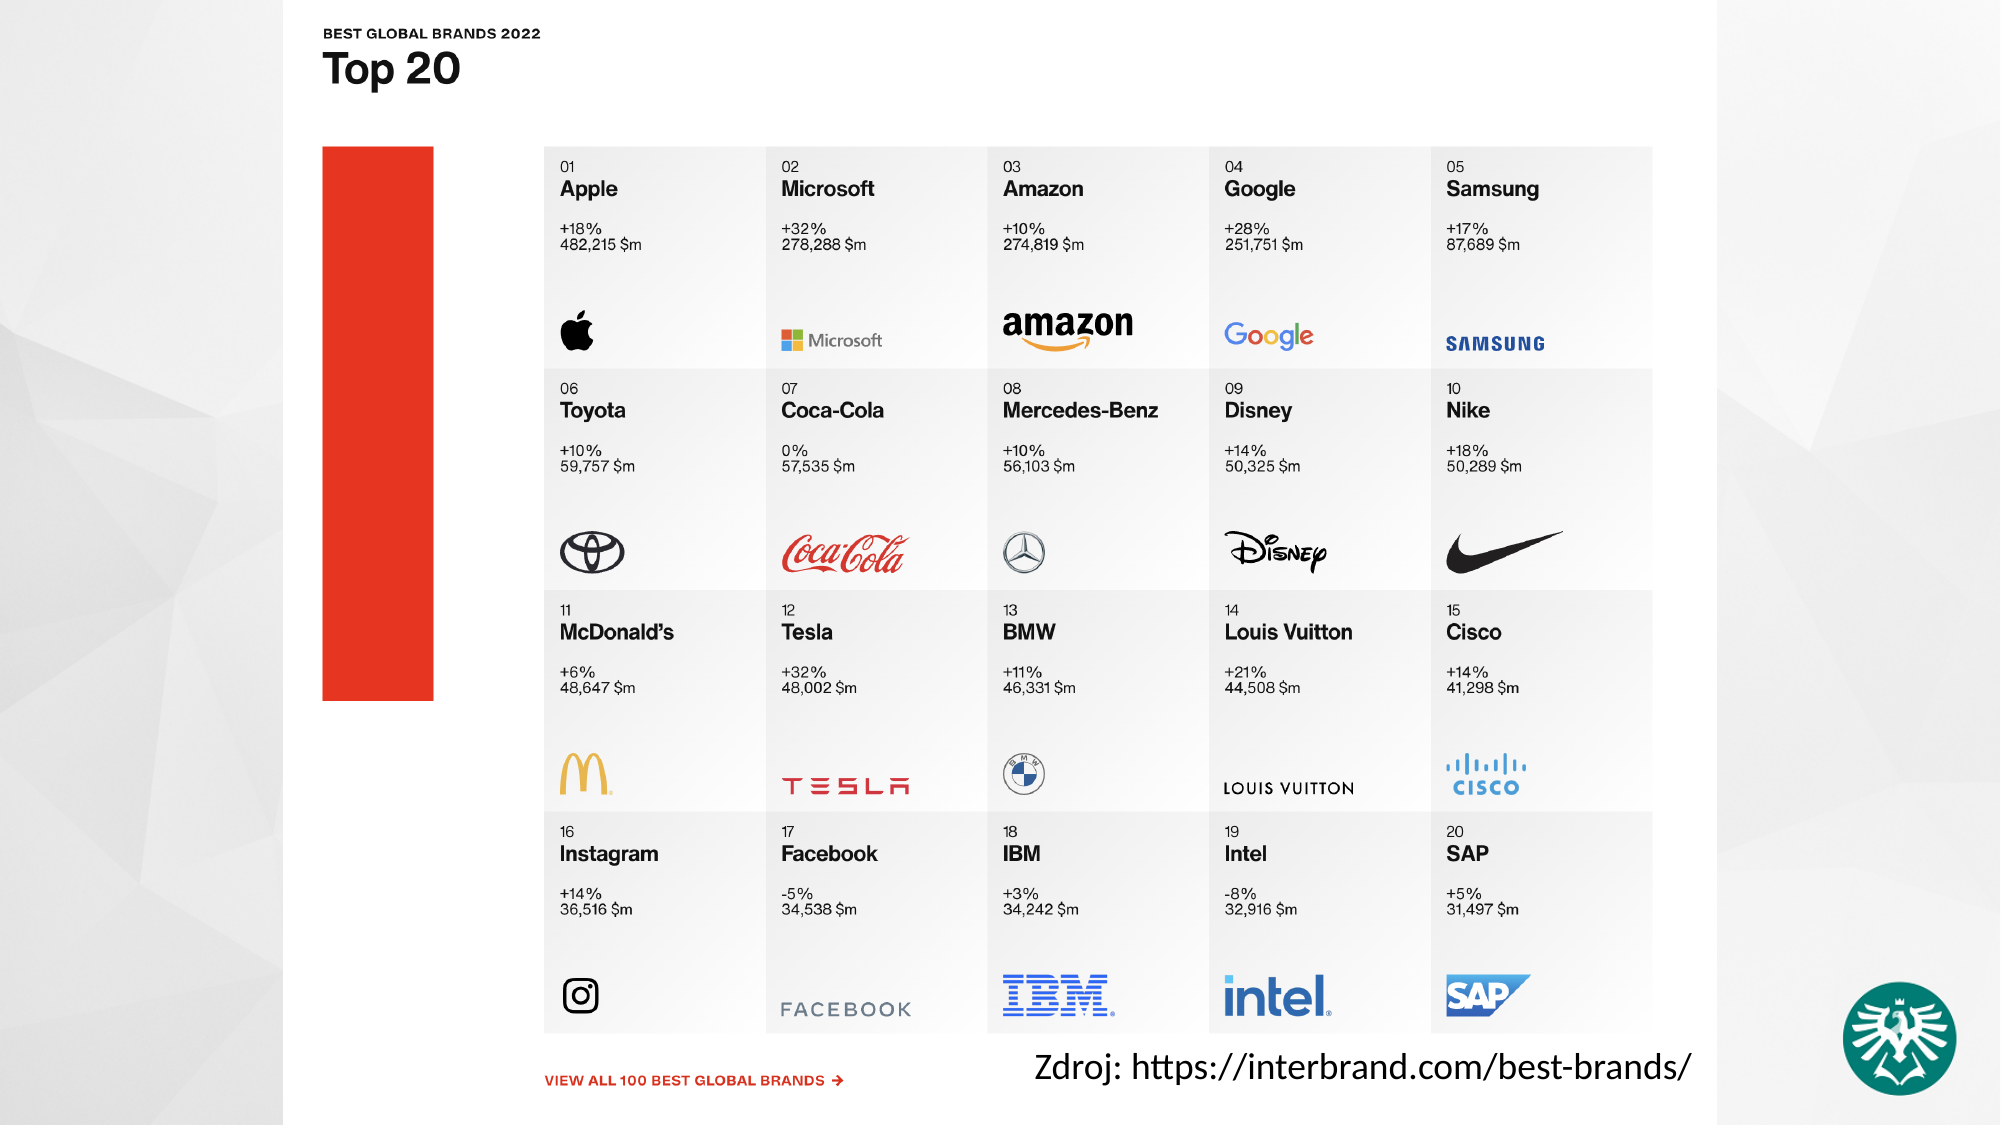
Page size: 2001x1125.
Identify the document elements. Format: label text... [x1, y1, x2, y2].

picture [0, 0, 2001, 1125]
text_box Zdroj: https://interbrand.com/best-brands/ [1717, 1034, 2000, 1095]
